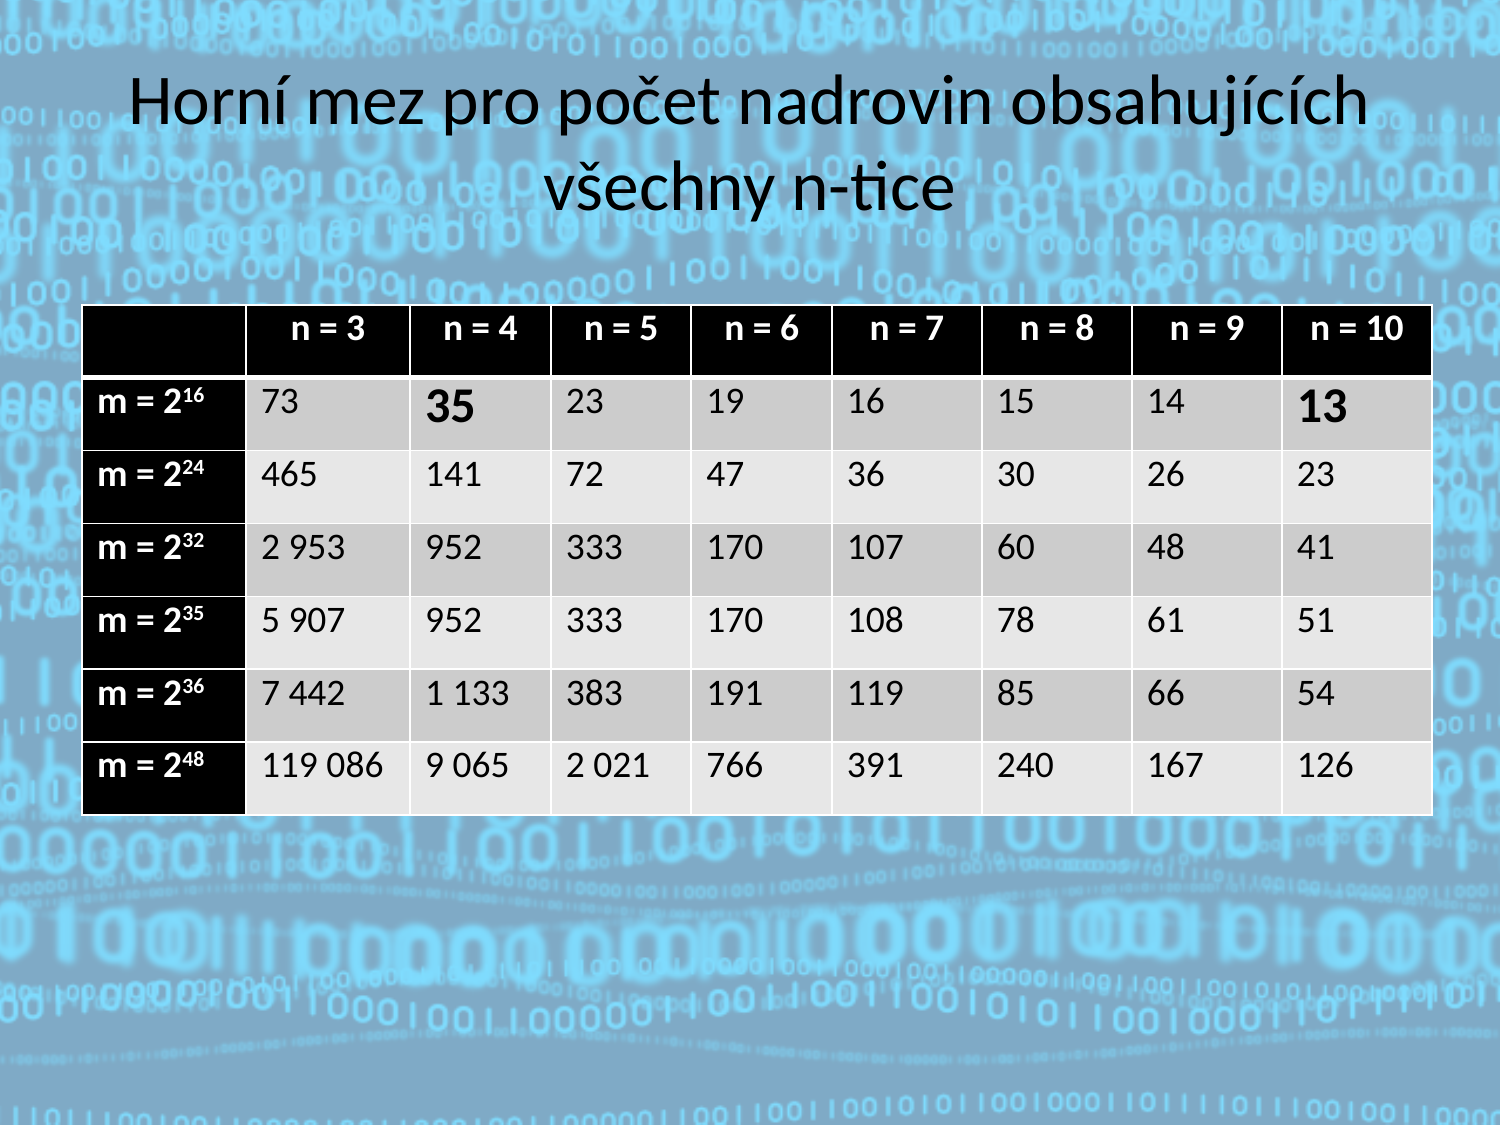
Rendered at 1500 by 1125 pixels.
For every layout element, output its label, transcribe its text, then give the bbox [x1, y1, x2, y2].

table_cell m = 236 [83, 670, 245, 741]
table_header n = 3 [247, 306, 409, 375]
table_cell m = 216 [83, 380, 245, 450]
table_cell 766 [692, 743, 831, 814]
table_cell 72 [552, 451, 690, 523]
table_cell 48 [1133, 524, 1281, 596]
table_cell 1 133 [411, 670, 550, 741]
table_cell 36 [833, 451, 981, 523]
table_cell 191 [692, 670, 831, 741]
table_cell m = 224 [83, 451, 245, 523]
table_header n = 6 [692, 306, 831, 375]
table_cell 78 [983, 597, 1131, 668]
table_cell 333 [552, 597, 690, 668]
table_cell 85 [983, 670, 1131, 741]
table_cell m = 248 [83, 743, 245, 814]
table_cell 108 [833, 597, 981, 668]
table_cell m = 235 [83, 597, 245, 668]
table_cell 23 [552, 380, 690, 450]
table_cell 15 [983, 380, 1131, 450]
table_header n = 5 [552, 306, 690, 375]
table_cell 7 442 [247, 670, 409, 741]
table_cell 19 [692, 380, 831, 450]
table_cell 391 [833, 743, 981, 814]
table_cell 61 [1133, 597, 1281, 668]
table_cell 333 [552, 524, 690, 596]
table_header n = 7 [833, 306, 981, 375]
table_cell 35 [411, 380, 550, 450]
table_cell 16 [833, 380, 981, 450]
table_cell 23 [1283, 451, 1431, 523]
table_cell 952 [411, 524, 550, 596]
table_cell 141 [411, 451, 550, 523]
table_cell 9 065 [411, 743, 550, 814]
table_cell 170 [692, 524, 831, 596]
table_cell 2 021 [552, 743, 690, 814]
table_cell 26 [1133, 451, 1281, 523]
table_cell 13 [1283, 380, 1431, 450]
table_cell 54 [1283, 670, 1431, 741]
table_cell 240 [983, 743, 1131, 814]
table_header n = 8 [983, 306, 1131, 375]
table_cell 5 907 [247, 597, 409, 668]
table_cell 30 [983, 451, 1131, 523]
table_cell 383 [552, 670, 690, 741]
table_cell 47 [692, 451, 831, 523]
table_header n = 10 [1283, 306, 1431, 375]
table_cell 60 [983, 524, 1131, 596]
title Horní mez pro počet nadrovin obsahujících všechny n-tice [75, 45, 1425, 233]
table_cell 66 [1133, 670, 1281, 741]
table_cell 14 [1133, 380, 1281, 450]
table_cell 119 [833, 670, 981, 741]
table_cell 465 [247, 451, 409, 523]
table_cell 51 [1283, 597, 1431, 668]
table_cell 107 [833, 524, 981, 596]
table_header n = 4 [411, 306, 550, 375]
table_header n = 9 [1133, 306, 1281, 375]
table_cell 170 [692, 597, 831, 668]
table_cell 2 953 [247, 524, 409, 596]
table_cell 126 [1283, 743, 1431, 814]
table_cell 167 [1133, 743, 1281, 814]
table_header [83, 306, 245, 375]
table_cell 952 [411, 597, 550, 668]
table_cell 119 086 [247, 743, 409, 814]
table_cell 73 [247, 380, 409, 450]
table_cell m = 232 [83, 524, 245, 596]
table_cell 41 [1283, 524, 1431, 596]
